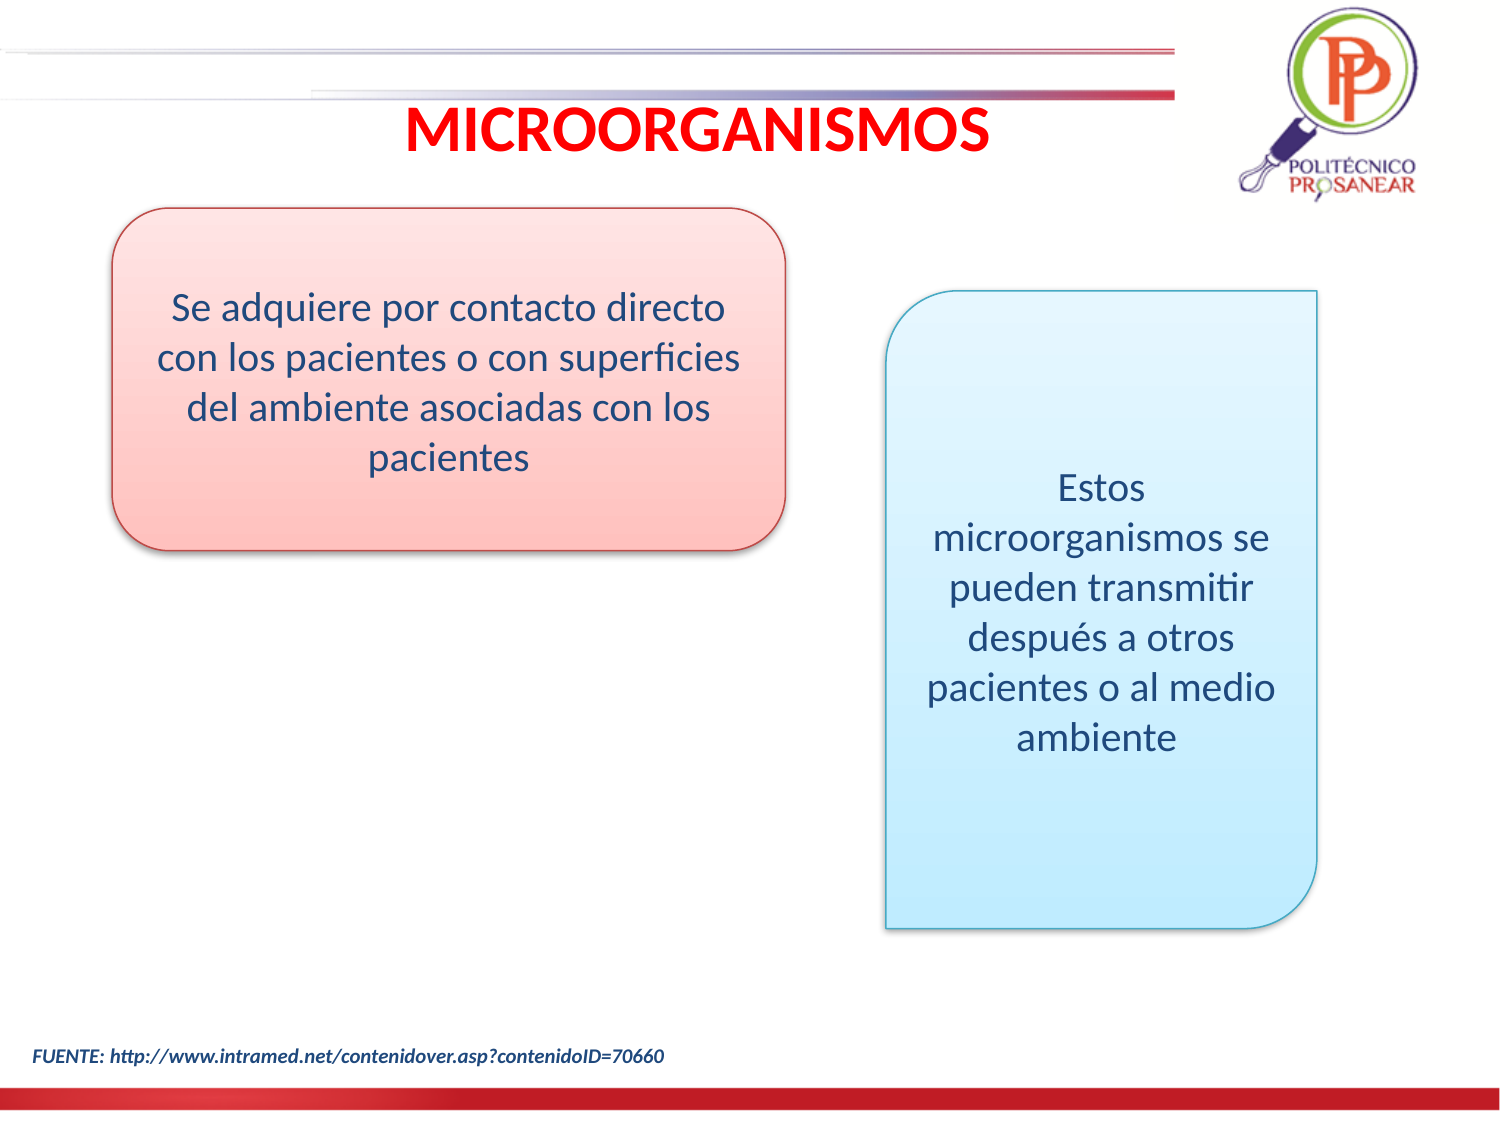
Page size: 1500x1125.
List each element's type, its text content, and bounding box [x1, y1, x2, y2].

text_box Se adquiere por contacto directo con los pacientes o con superficies del ambiente asociadas con los pacientes [111, 207, 787, 552]
title MICROORGANISMOS [100, 30, 1296, 219]
text_box Estos microorganismos se pueden transmitir después a otros pacientes o al medio ambiente [885, 290, 1318, 930]
picture [0, 0, 1500, 1125]
text_box FUENTE: http://www.intramed.net/contenidover.asp?contenidoID=70660 [17, 1035, 1400, 1075]
